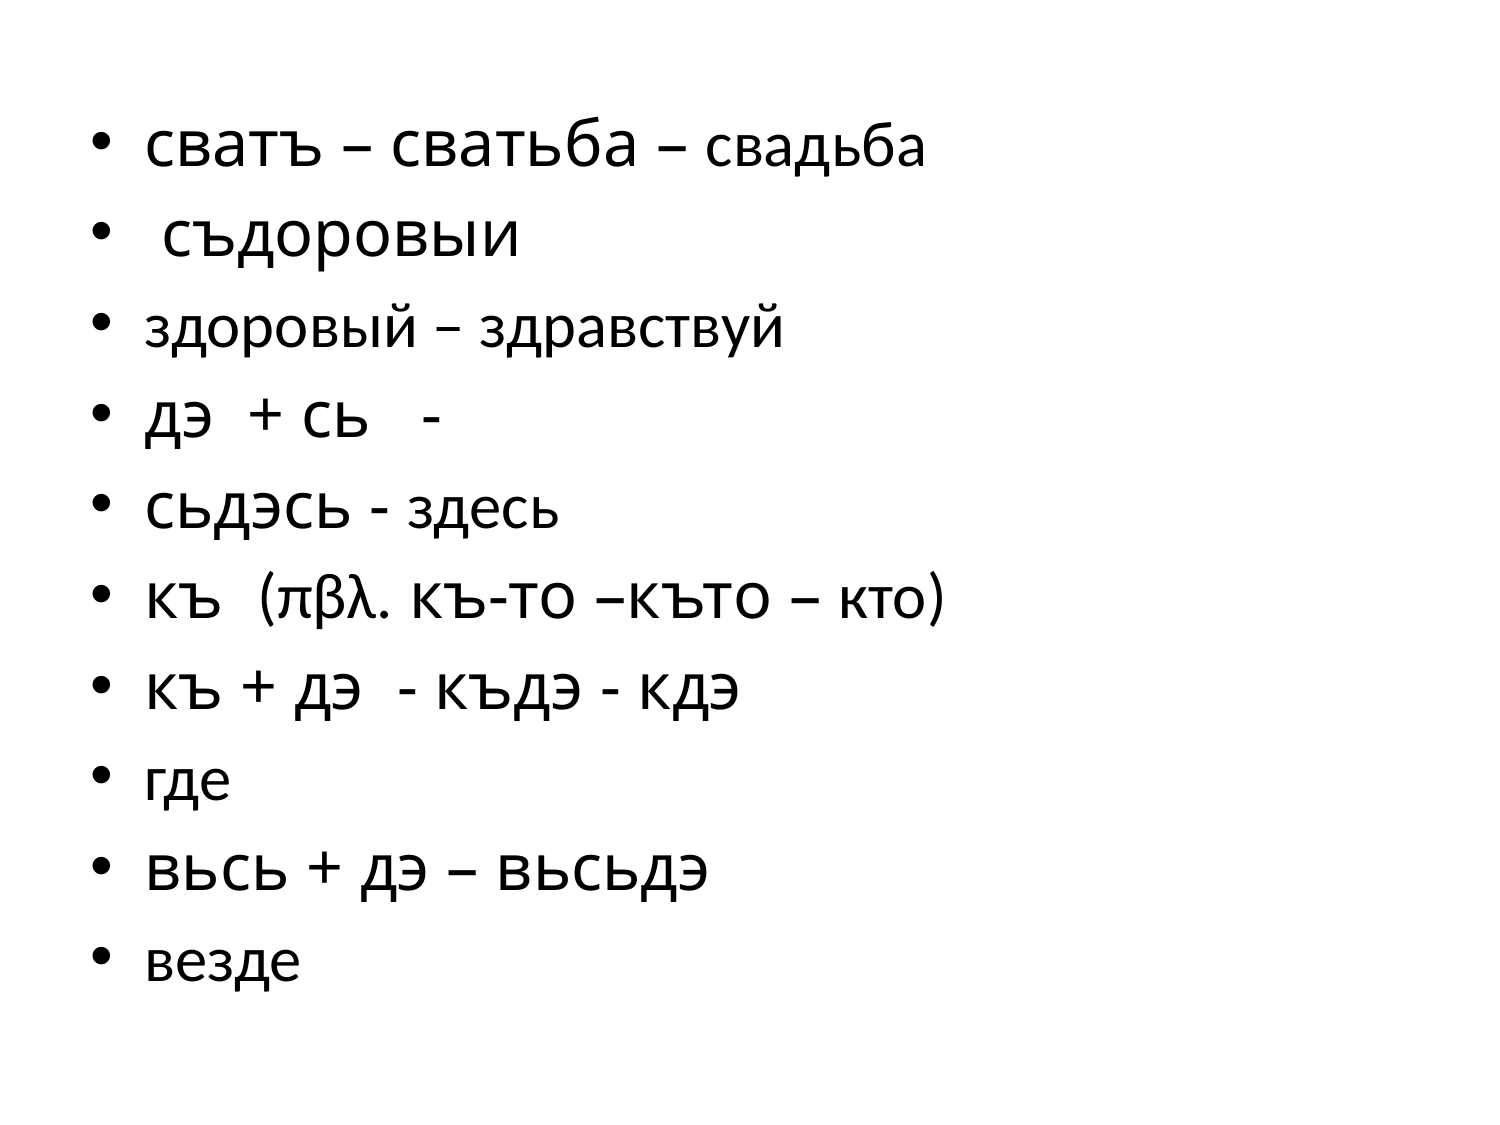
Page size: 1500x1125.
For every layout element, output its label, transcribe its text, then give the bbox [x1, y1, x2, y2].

list сватъ – сватьба – свадьба съдоровыи здоровый – здравствуй дэ + сь - сьдэсь - здесь къ (πβλ. къ-то –къто – кто) къ + дэ - къдэ - кдэ где вьсь + дэ – вьсьдэ везде [75, 93, 1425, 1005]
